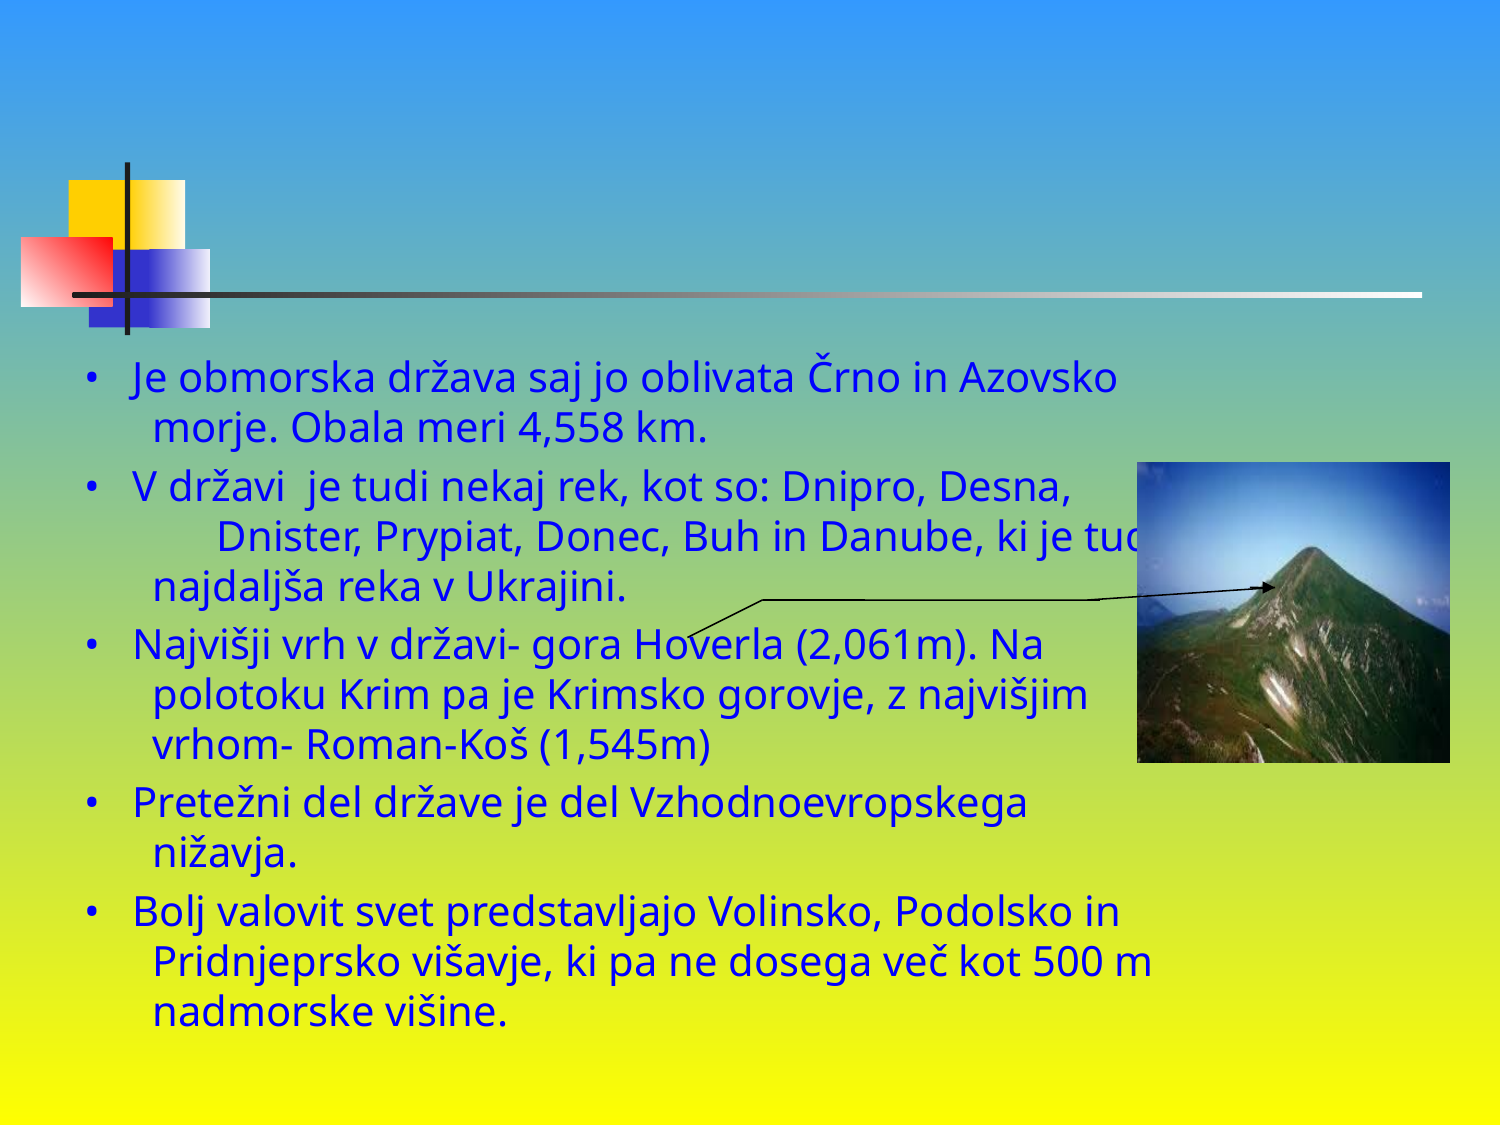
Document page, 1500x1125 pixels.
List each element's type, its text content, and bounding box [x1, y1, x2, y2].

picture [1137, 462, 1450, 763]
list • Je obmorska država saj jo oblivata Črno in Azovsko morje. Obala meri 4,558 km. • V državi je tudi nekaj rek, kot so: Dnipro, Desna, Dnister, Prypiat, Donec, Buh in Danube, ki je tudi najdaljša reka v Ukrajini. • Najvišji vrh v državi- gora Hoverla (2,061m). Na polotoku Krim pa je Krimsko gorovje, z najvišjim vrhom- Roman-Koš (1,545m) • Pretežni del države je del Vzhodnoevropskega nižavja. • Bolj valovit svet predstavljajo Volinsko, Podolsko in Pridnjeprsko višavje, ki pa ne dosega več kot 500 m nadmorske višine. [37, 343, 1200, 1125]
